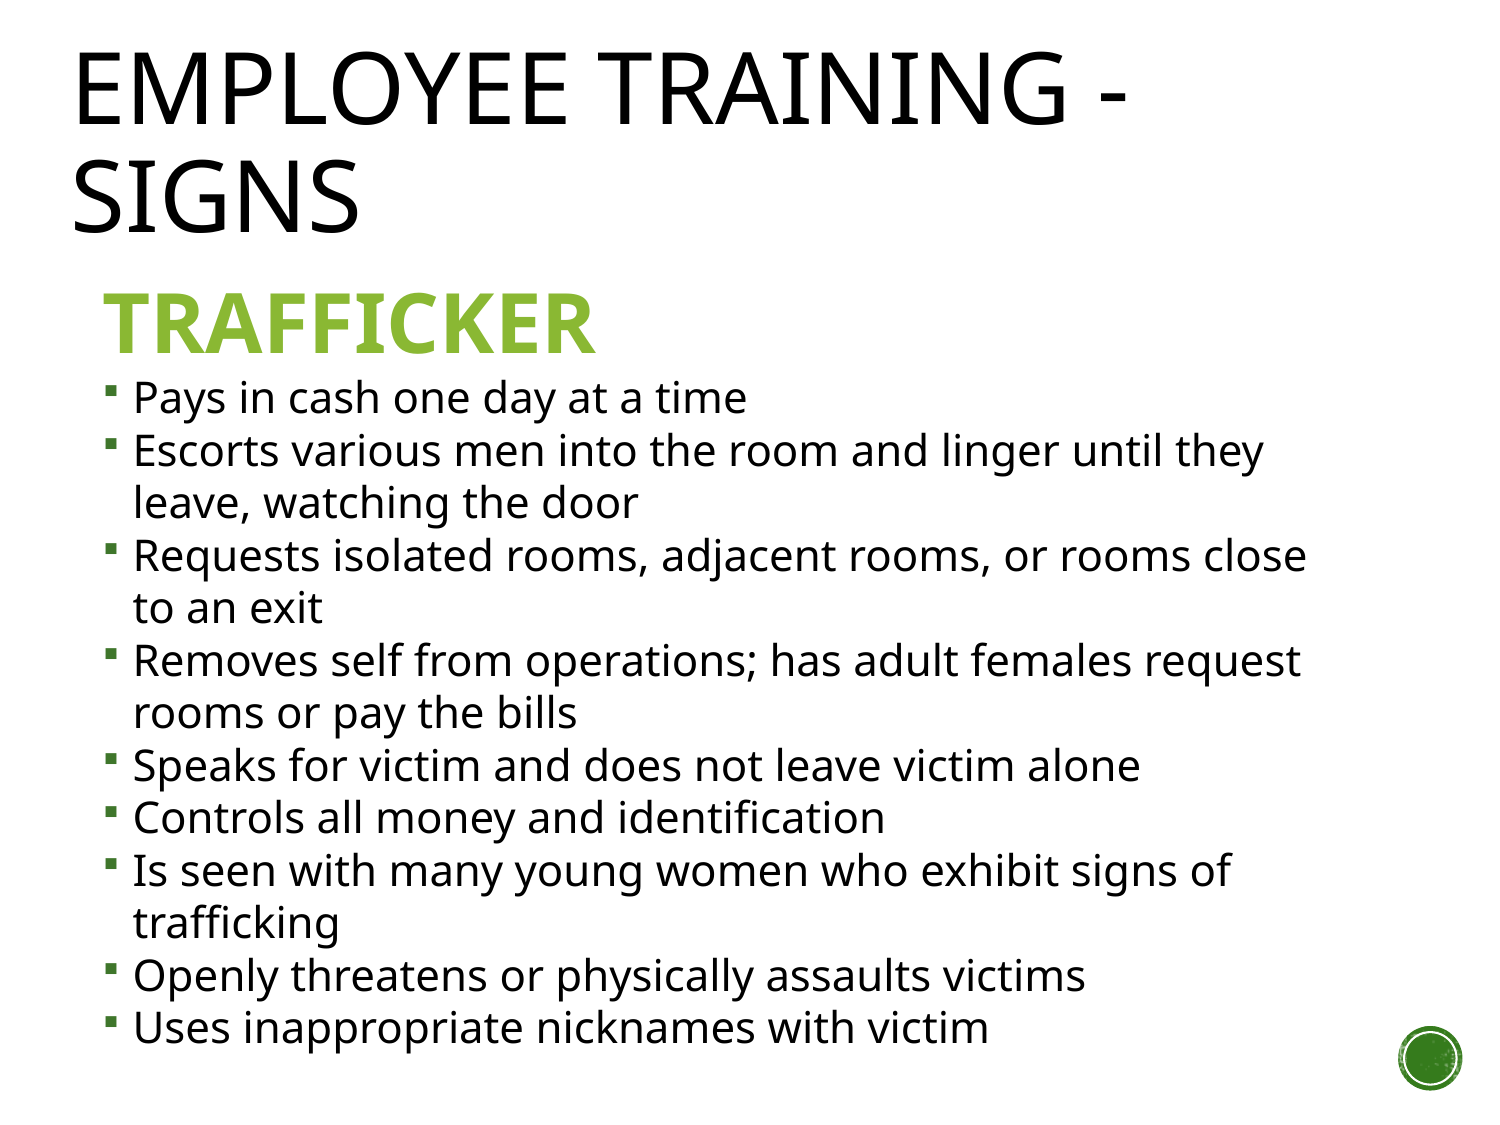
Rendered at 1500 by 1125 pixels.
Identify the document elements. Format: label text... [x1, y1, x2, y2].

list TRAFFICKER Pays in cash one day at a time Escorts various men into the room and linger until they leave, watching the door Requests isolated rooms, adjacent rooms, or rooms close to an exit Removes self from operations; has adult females request rooms or pay the bills Speaks for victim and does not leave victim alone Controls all money and identification Is seen with many young women who exhibit signs of trafficking Openly threatens or physically assaults victims Uses inappropriate nicknames with victim [87, 262, 1350, 1013]
title Employee training - signs [55, 75, 1368, 217]
